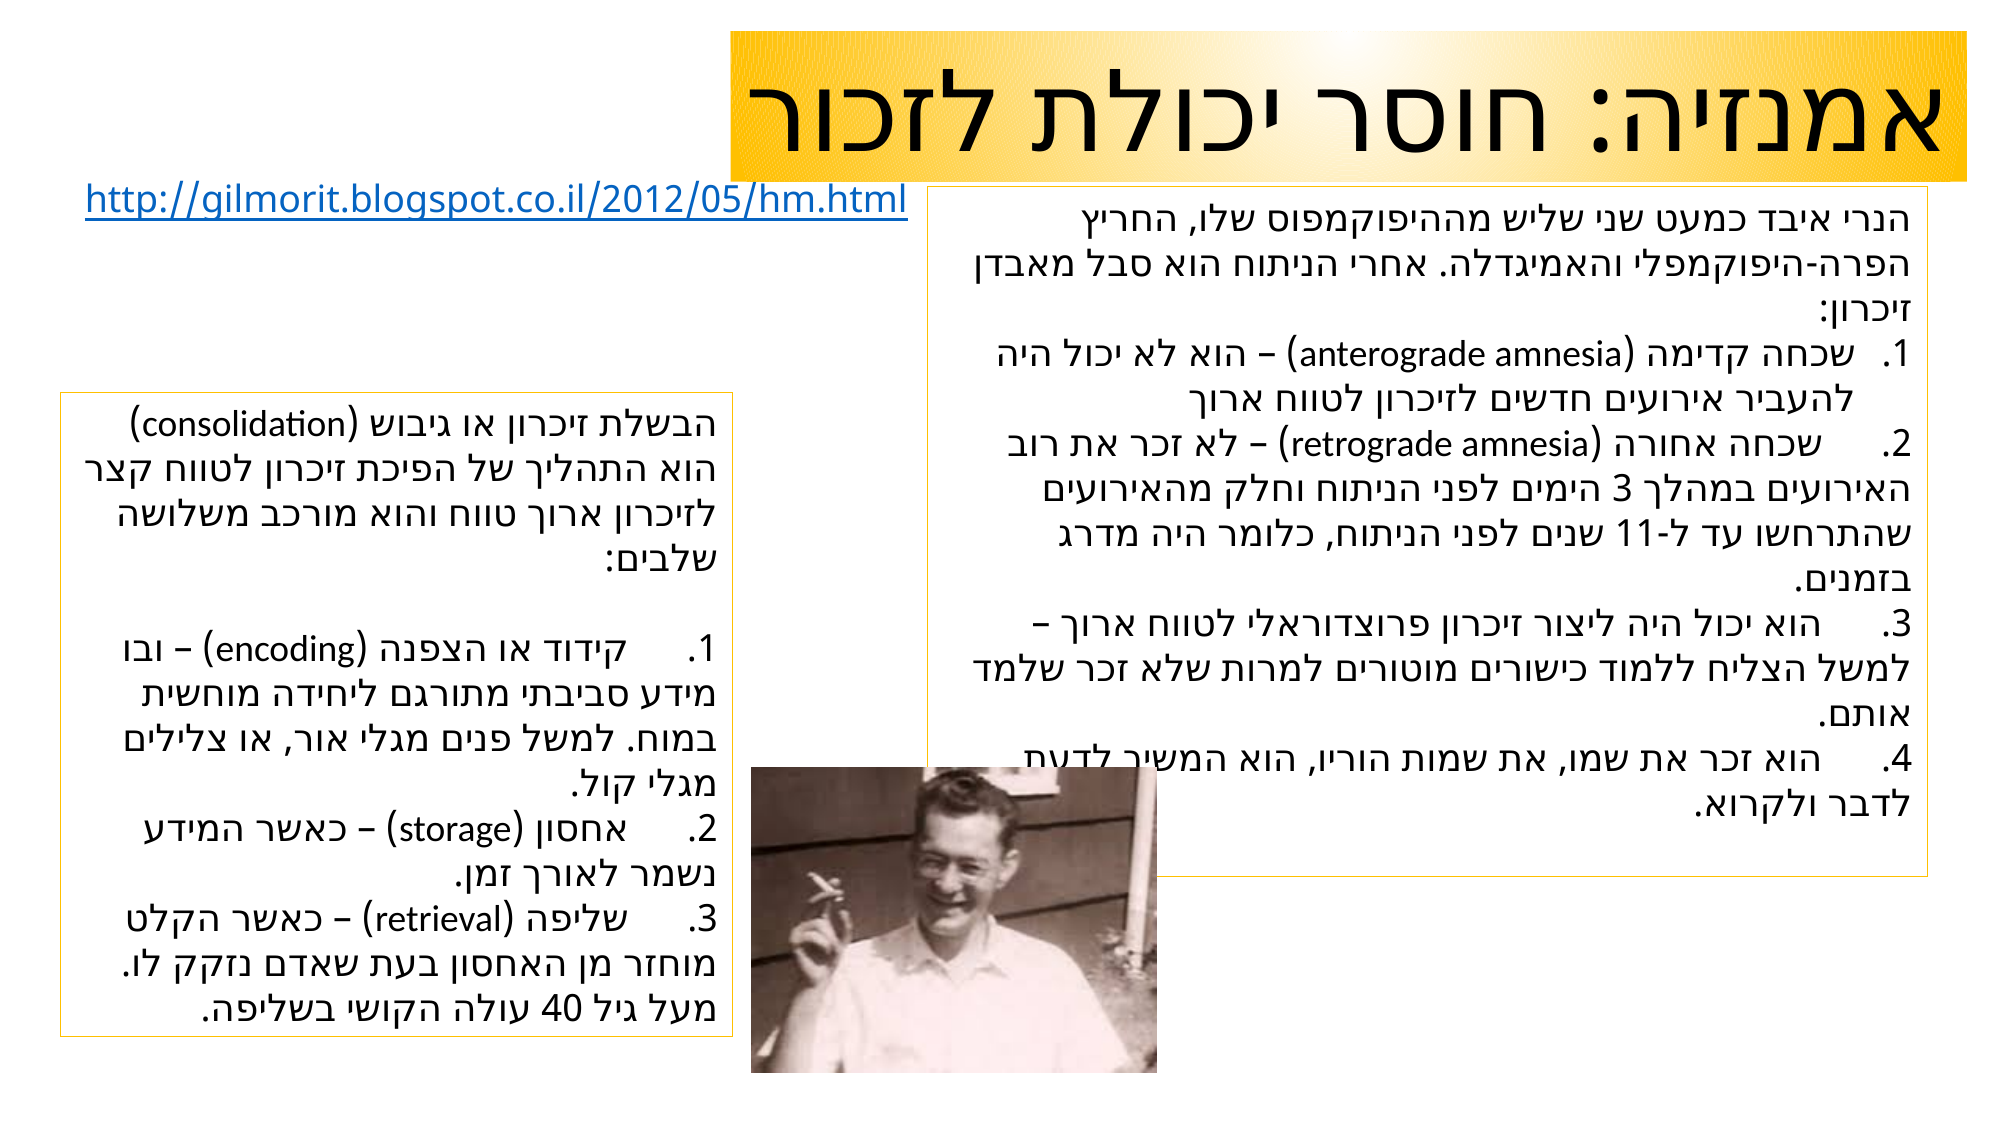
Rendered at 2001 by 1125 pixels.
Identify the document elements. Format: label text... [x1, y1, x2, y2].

picture [751, 767, 1157, 1073]
text_box הנרי איבד כמעט שני שליש מההיפוקמפוס שלו, החריץ הפרה-היפוקמפלי והאמיגדלה. אחרי הניתוח הוא סבל מאבדן זיכרון: שכחה קדימה (anterograde amnesia) – הוא לא יכול היה להעביר אירועים חדשים לזיכרון לטווח ארוך 2. שכחה אחורה (retrograde amnesia) – לא זכר את רוב האירועים במהלך 3 הימים לפני הניתוח וחלק מהאירועים שהתרחשו עד ל-11 שנים לפני הניתוח, כלומר היה מדרג בזמנים. 3. הוא יכול היה ליצור זיכרון פרוצדוראלי לטווח ארוך – למשל הצליח ללמוד כישורים מוטורים למרות שלא זכר שלמד אותם. 4. הוא זכר את שמו, את שמות הוריו, הוא המשיך לדעת לדבר ולקרוא. [927, 186, 1928, 877]
text_box הבשלת זיכרון או גיבוש (consolidation) הוא התהליך של הפיכת זיכרון לטווח קצר לזיכרון ארוך טווח והוא מורכב משלושה שלבים: 1. קידוד או הצפנה (encoding) – ובו מידע סביבתי מתורגם ליחידה מוחשית במוח. למשל פנים מגלי אור, או צלילים מגלי קול. 2. אחסון (storage) – כאשר המידע נשמר לאורך זמן. 3. שליפה (retrieval) – כאשר הקלט מוחזר מן האחסון בעת שאדם נזקק לו. מעל גיל 40 עולה הקושי בשליפה. [60, 392, 733, 1037]
text_box אמנזיה: חוסר יכולת לזכור [730, 31, 1967, 182]
text_box http://gilmorit.blogspot.co.il/2012/05/hm.html [69, 167, 923, 277]
